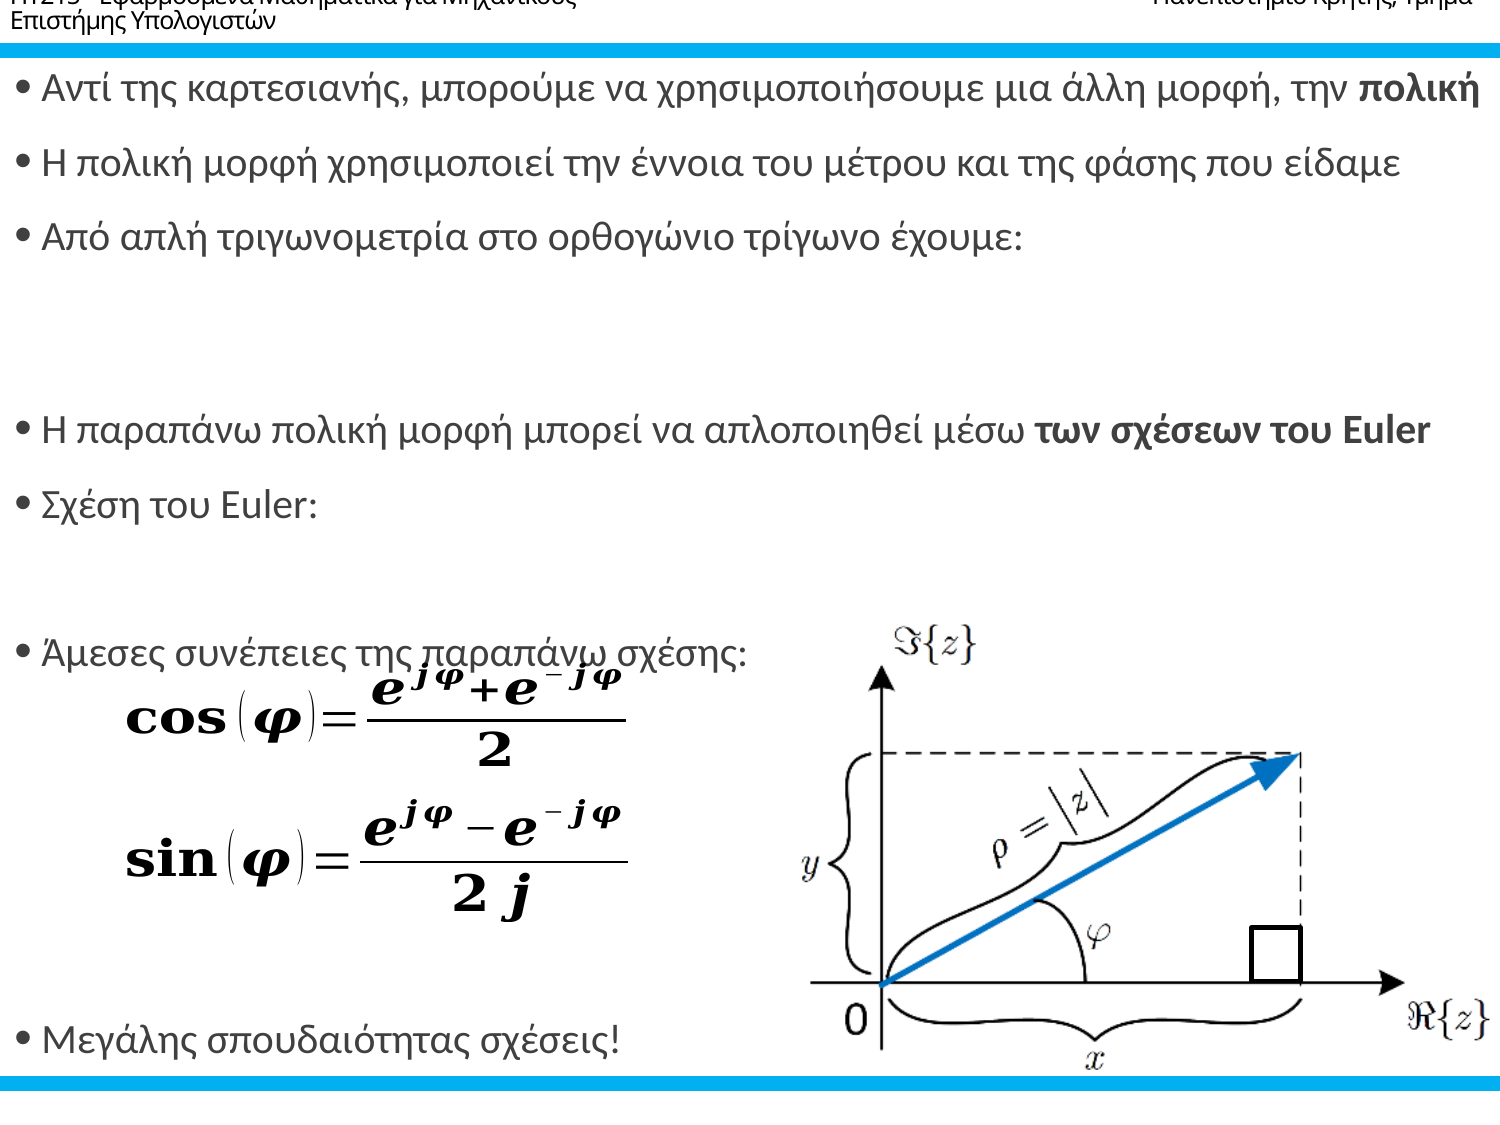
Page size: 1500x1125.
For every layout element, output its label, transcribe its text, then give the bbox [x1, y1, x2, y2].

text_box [793, 613, 1499, 1079]
text_box [0, 1076, 1500, 1091]
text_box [124, 657, 630, 922]
text_box HY215 - Εφαρμοσμένα Μαθηματικά για Μηχανικούς Πανεπιστήμιο Κρήτης, Τμήμα Επιστήμης Υπολογιστών [0, 0, 1500, 43]
text_box [0, 43, 1500, 58]
